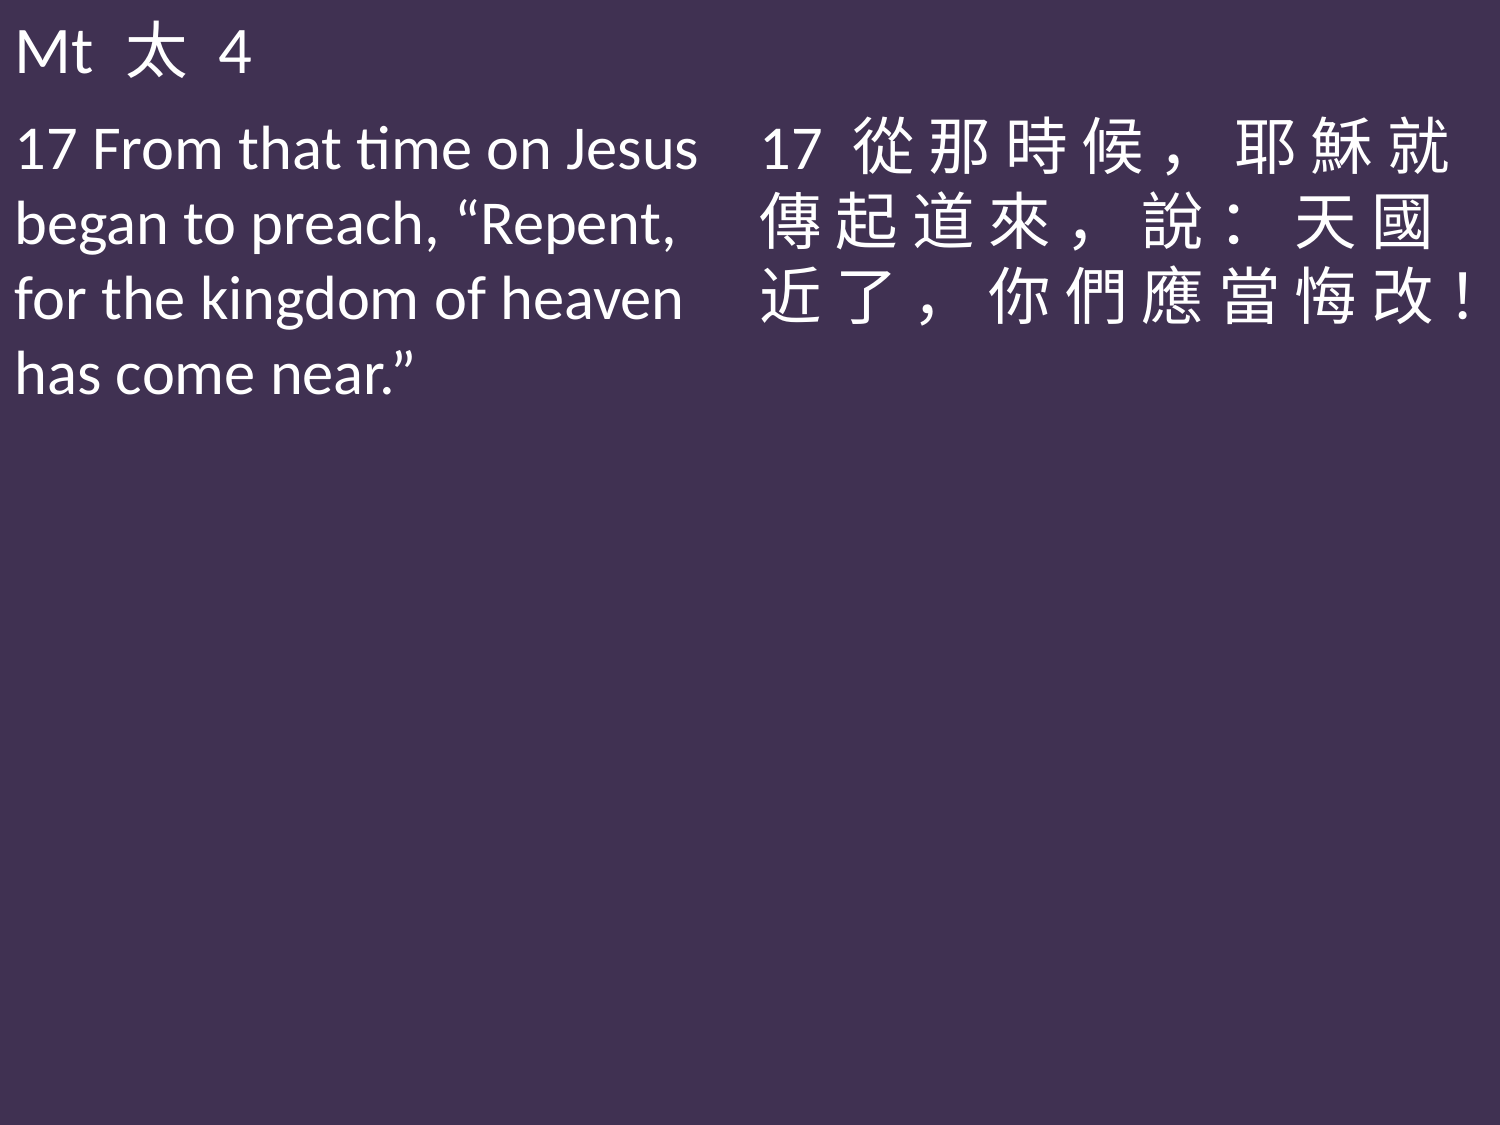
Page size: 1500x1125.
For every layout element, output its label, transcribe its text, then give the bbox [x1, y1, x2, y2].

text_box 17 從 那 時 候 ， 耶 穌 就 傳 起 道 來 ， 說 ： 天 國 近 了 ， 你 們 應 當 悔 改 ！ [744, 99, 1500, 340]
text_box 17 From that time on Jesus began to preach, “Repent, for the kingdom of heaven has come near.” [0, 99, 750, 415]
text_box Mt 太 4 [0, 0, 750, 95]
